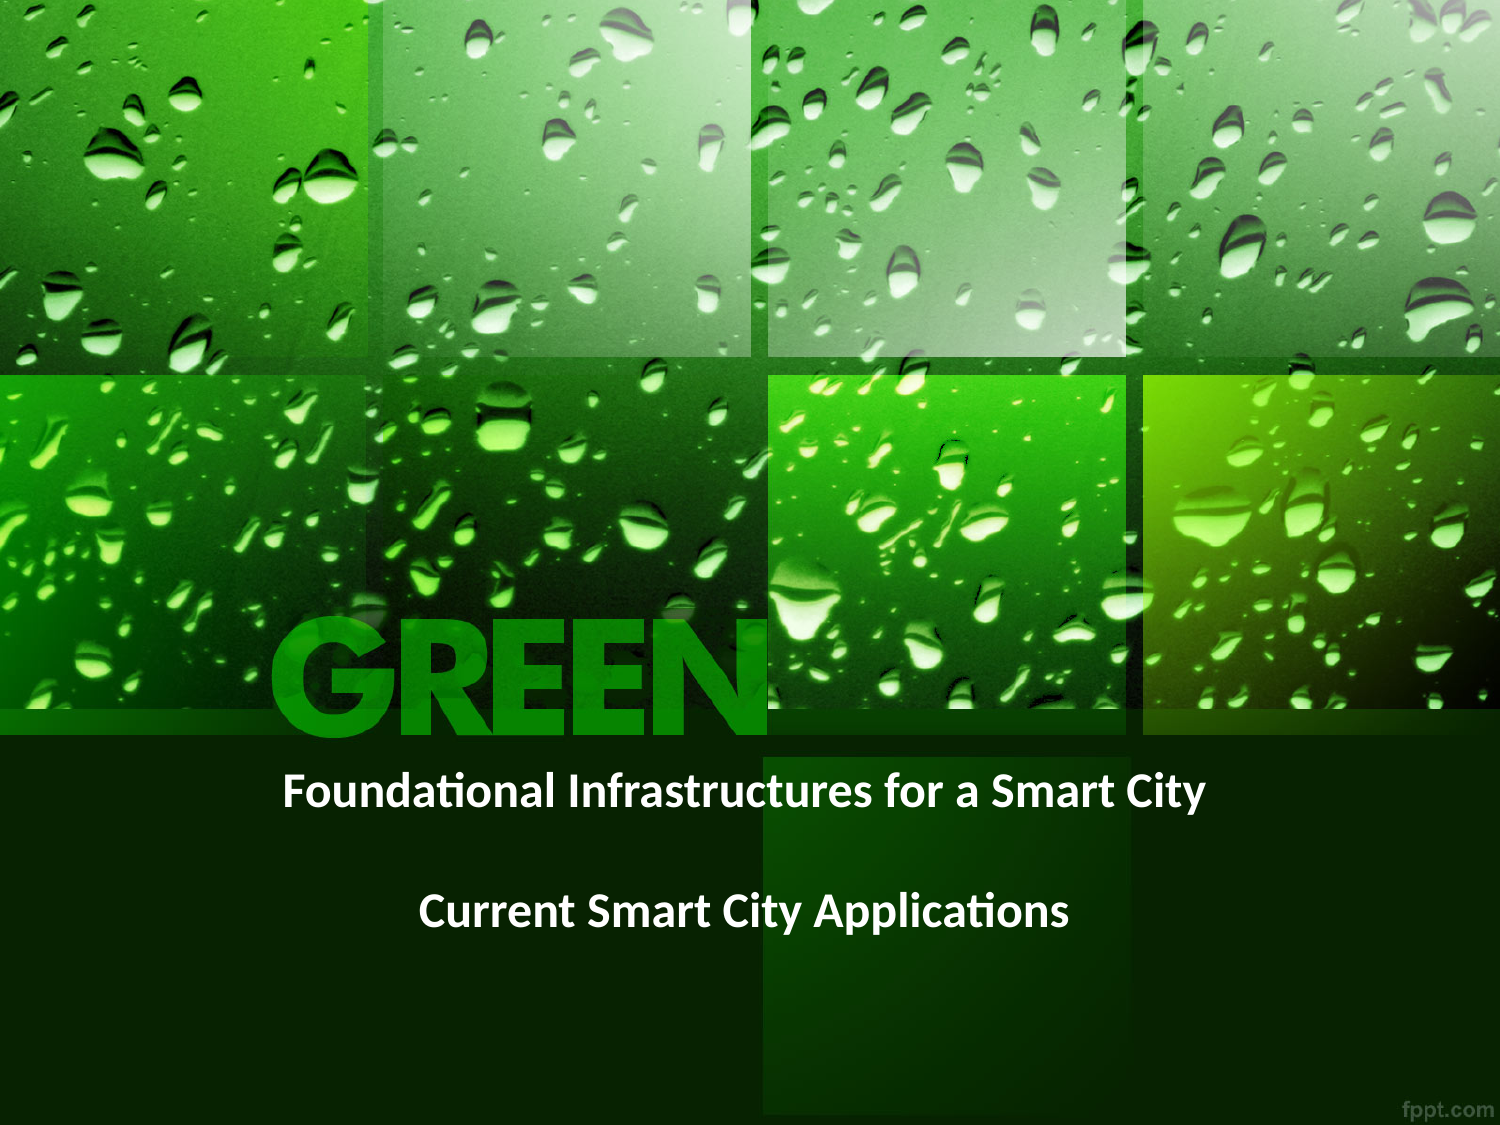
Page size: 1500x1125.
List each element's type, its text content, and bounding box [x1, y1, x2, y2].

text_box Foundational Infrastructures for a Smart City Current Smart City Applications [267, 749, 1222, 1005]
picture [0, 0, 1500, 1125]
